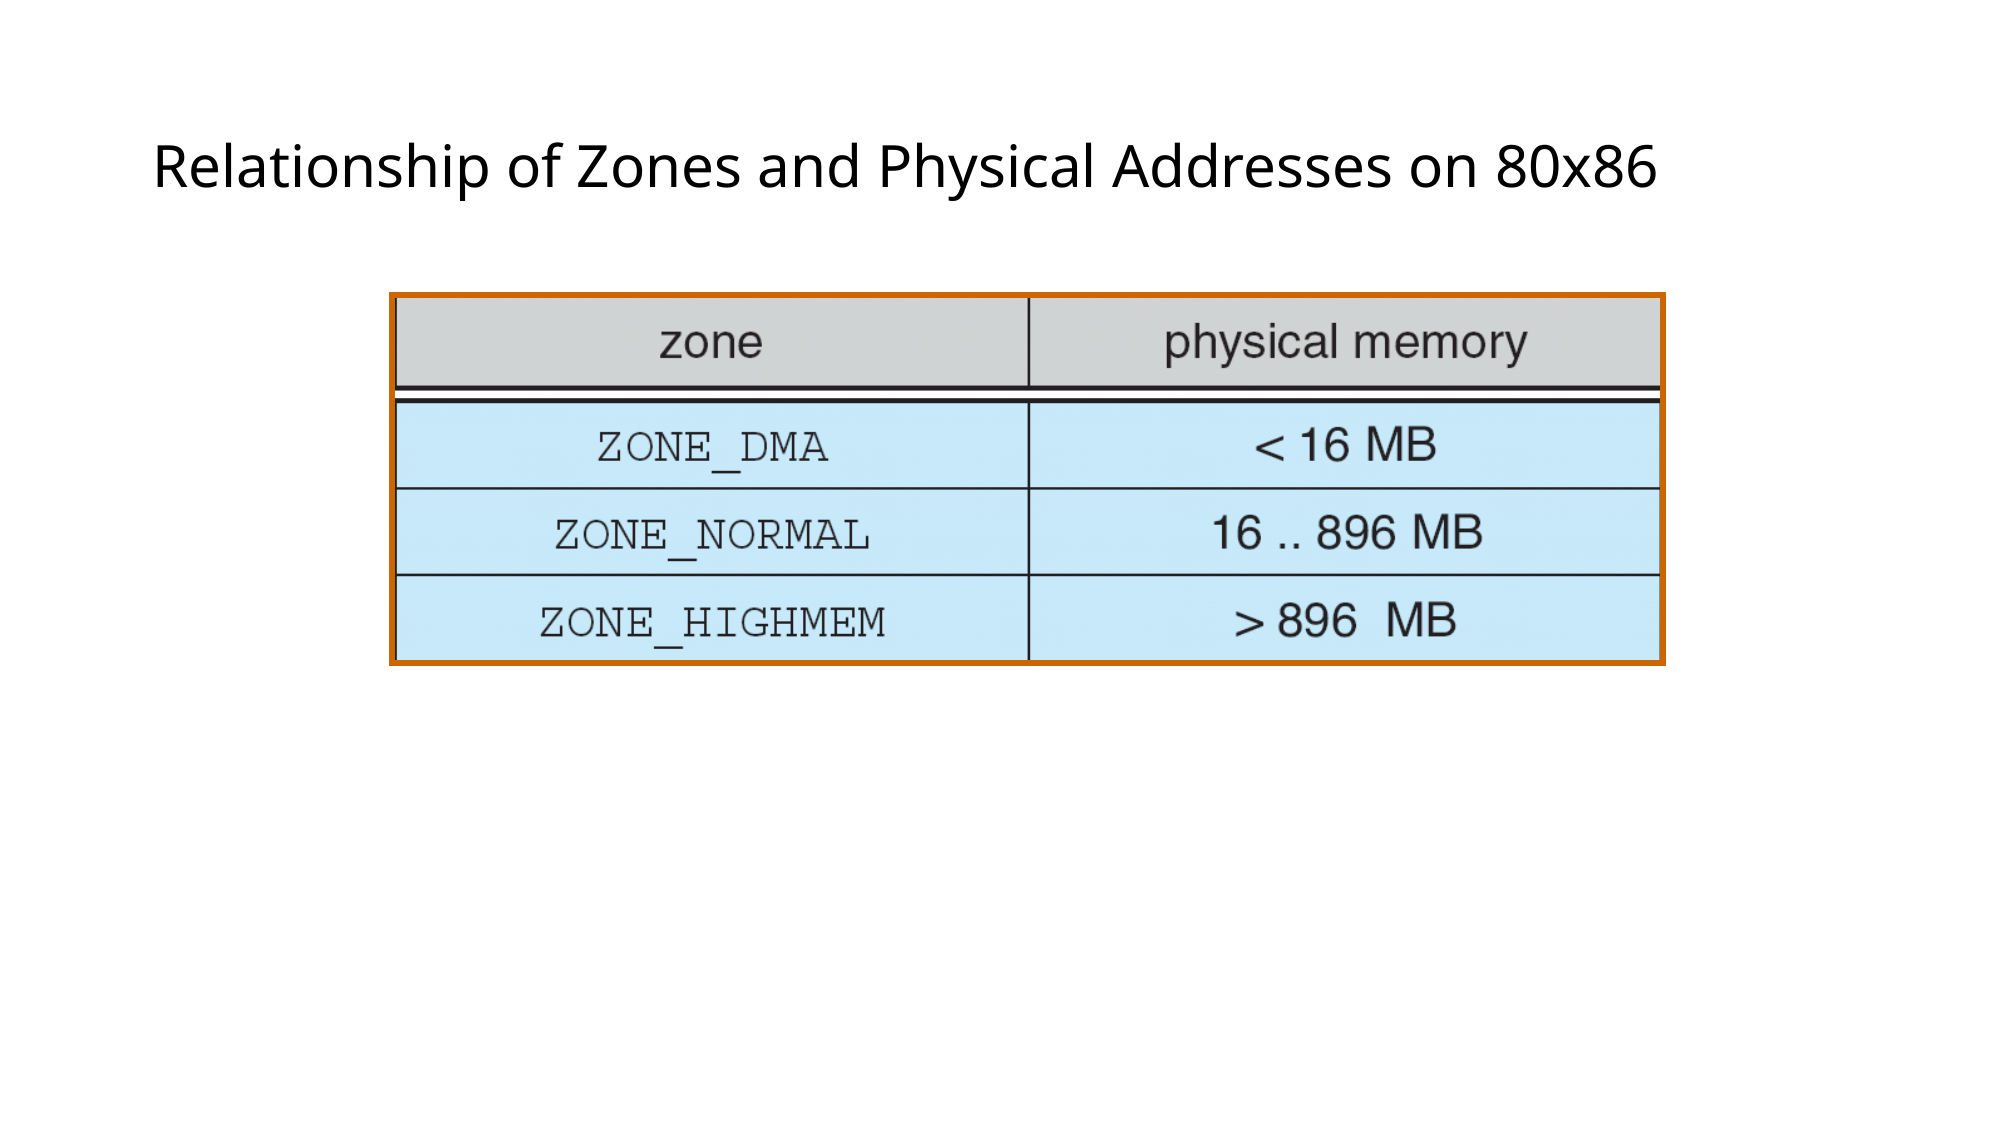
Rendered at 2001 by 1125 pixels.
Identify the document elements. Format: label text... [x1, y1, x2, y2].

picture [394, 297, 1661, 660]
title Relationship of Zones and Physical Addresses on 80x86 [137, 59, 1863, 278]
